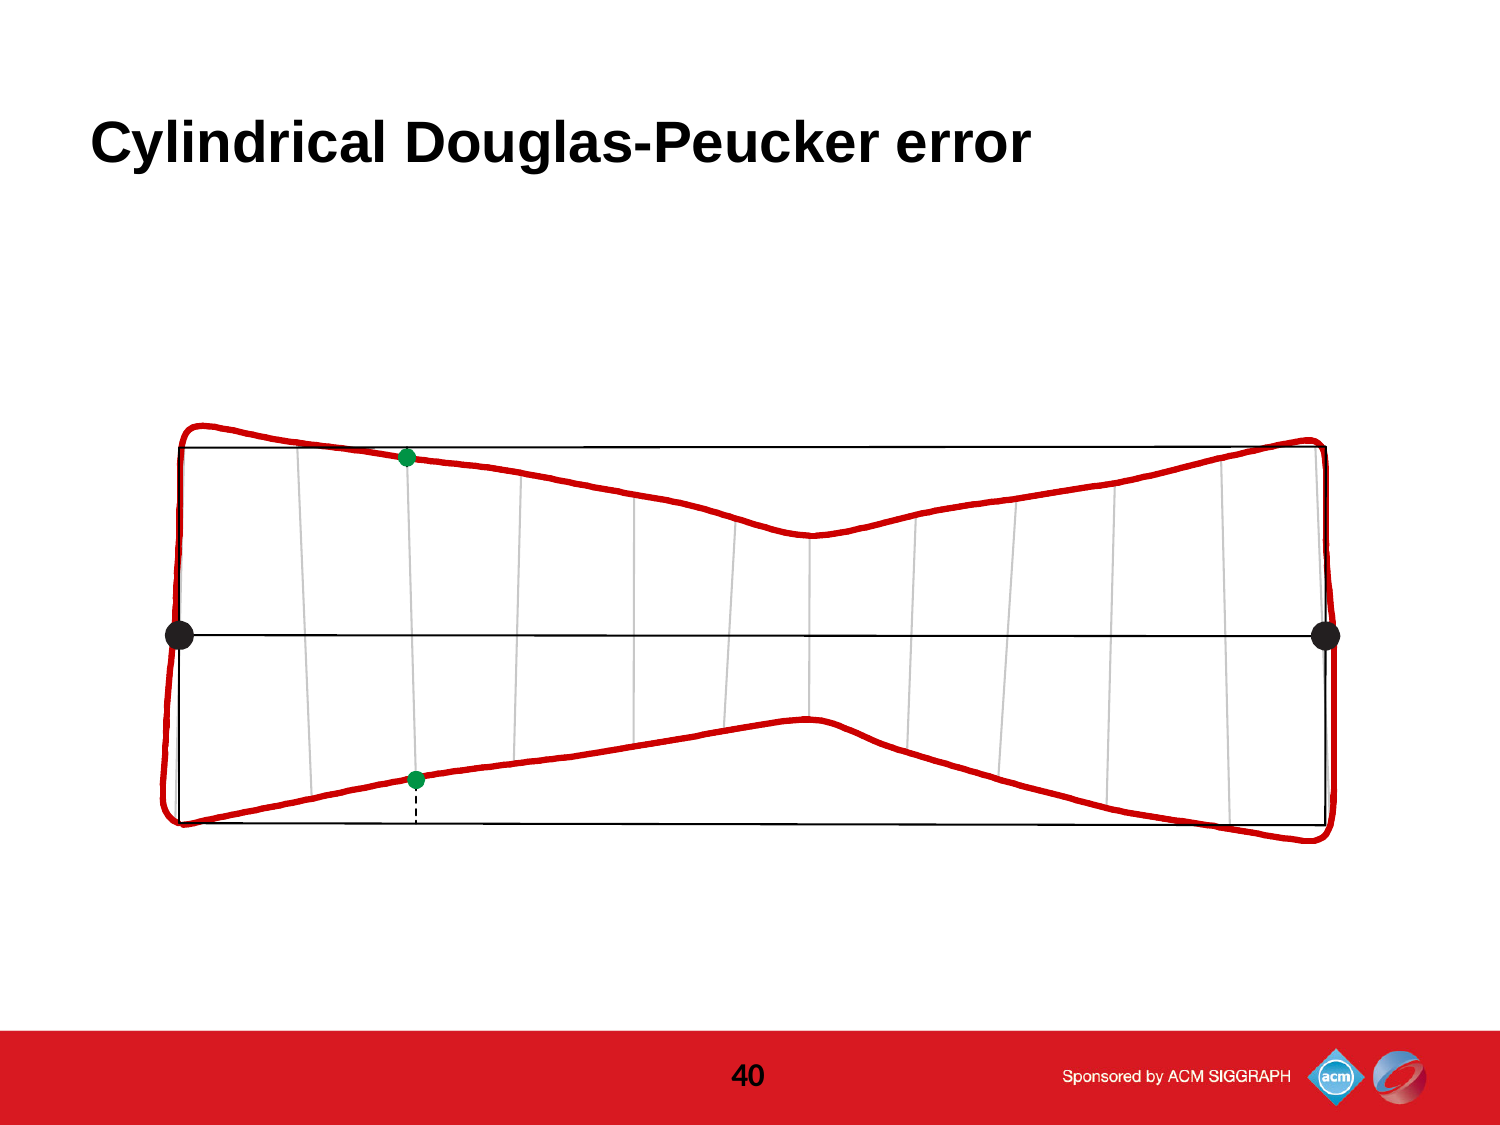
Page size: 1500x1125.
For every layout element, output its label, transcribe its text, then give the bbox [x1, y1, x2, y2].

text_box 40 [572, 1042, 923, 1103]
picture [0, 0, 1500, 1125]
title Cylindrical Douglas-Peucker error [75, 45, 1425, 233]
